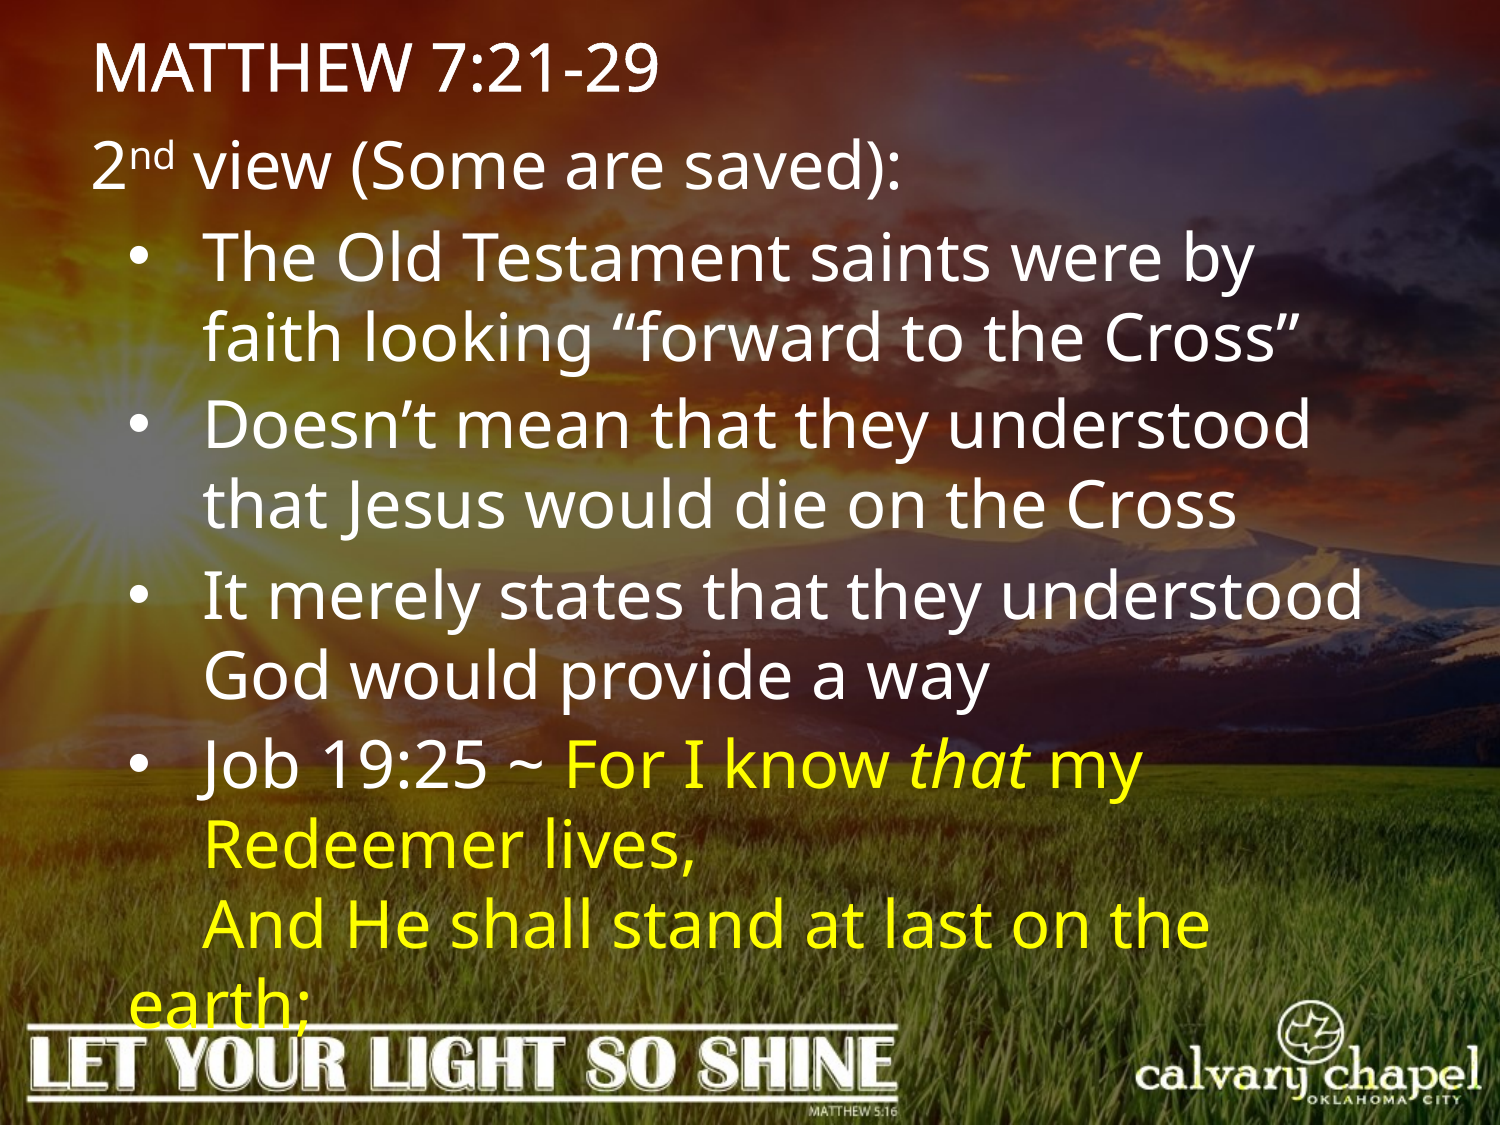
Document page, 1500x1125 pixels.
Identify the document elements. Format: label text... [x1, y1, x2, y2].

text_box The Old Testament saints were by faith looking “forward to the Cross” [112, 207, 1421, 374]
text_box Doesn’t mean that they understood that Jesus would die on the Cross [112, 374, 1421, 545]
picture [0, 0, 1500, 1125]
text_box It merely states that they understood God would provide a way [112, 545, 1421, 714]
text_box 2nd view (Some are saved): [75, 115, 1421, 210]
text_box Job 19:25 ~ For I know that my Redeemer lives, And He shall stand at last on the earth; [112, 714, 1421, 1050]
text_box MATTHEW 7:21-29 [75, 17, 1354, 112]
